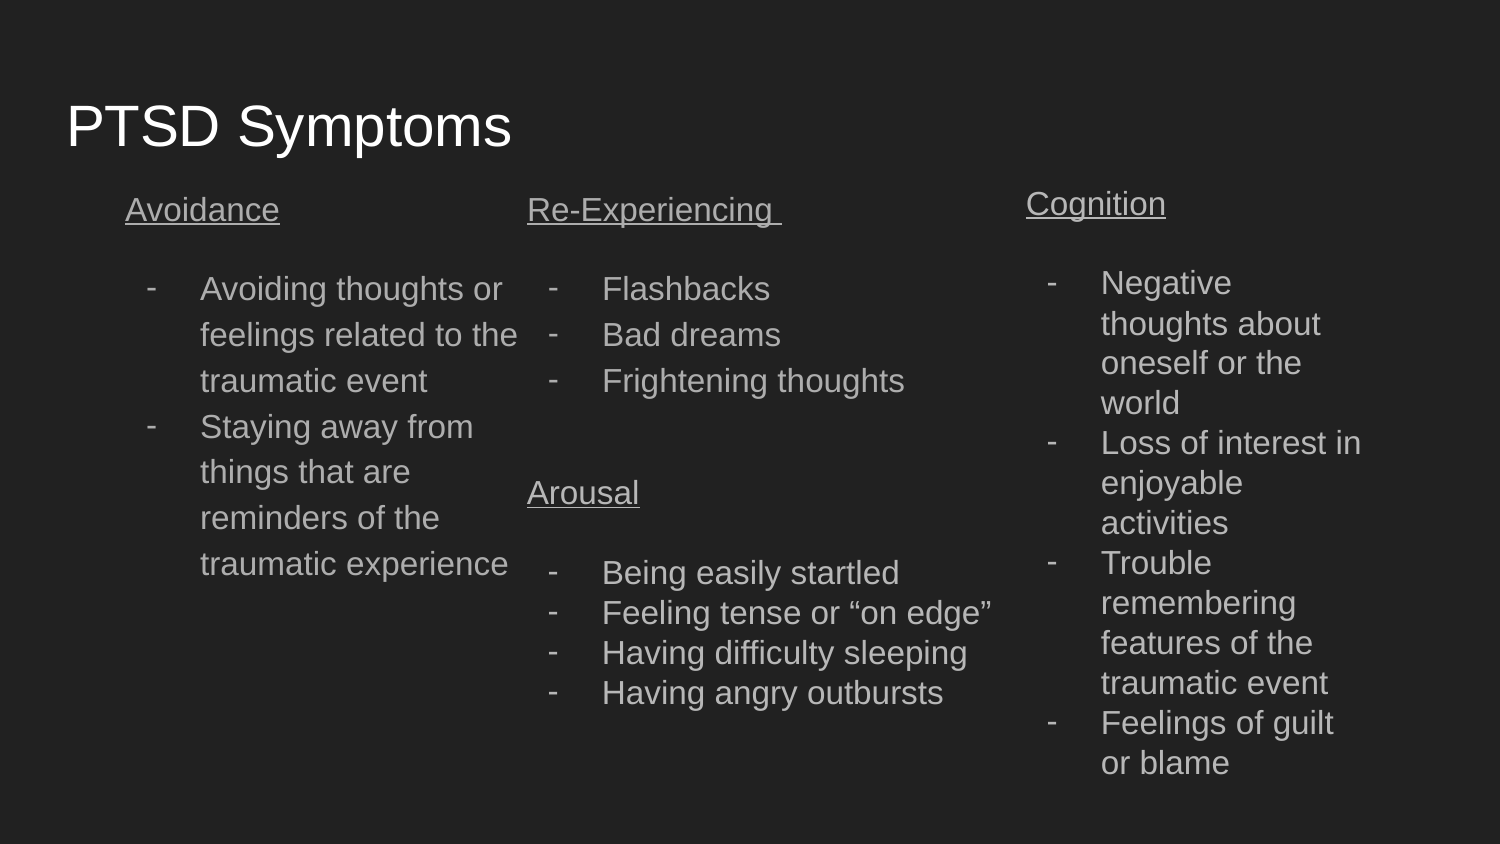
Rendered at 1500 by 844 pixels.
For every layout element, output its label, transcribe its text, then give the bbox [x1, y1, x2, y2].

title PTSD Symptoms [51, 72, 1449, 167]
text_box Re-Experiencing Flashbacks Bad dreams Frightening thoughts [512, 166, 988, 456]
list Avoidance Avoiding thoughts or feelings related to the traumatic event Staying away from things that are reminders of the traumatic experience [110, 166, 512, 699]
text_box Cognition Negative thoughts about oneself or the world Loss of interest in enjoyable activities Trouble remembering features of the traumatic event Feelings of guilt or blame [1010, 166, 1379, 765]
text_box Arousal Being easily startled Feeling tense or “on edge” Having difficulty sleeping Having angry outbursts [511, 456, 1022, 821]
